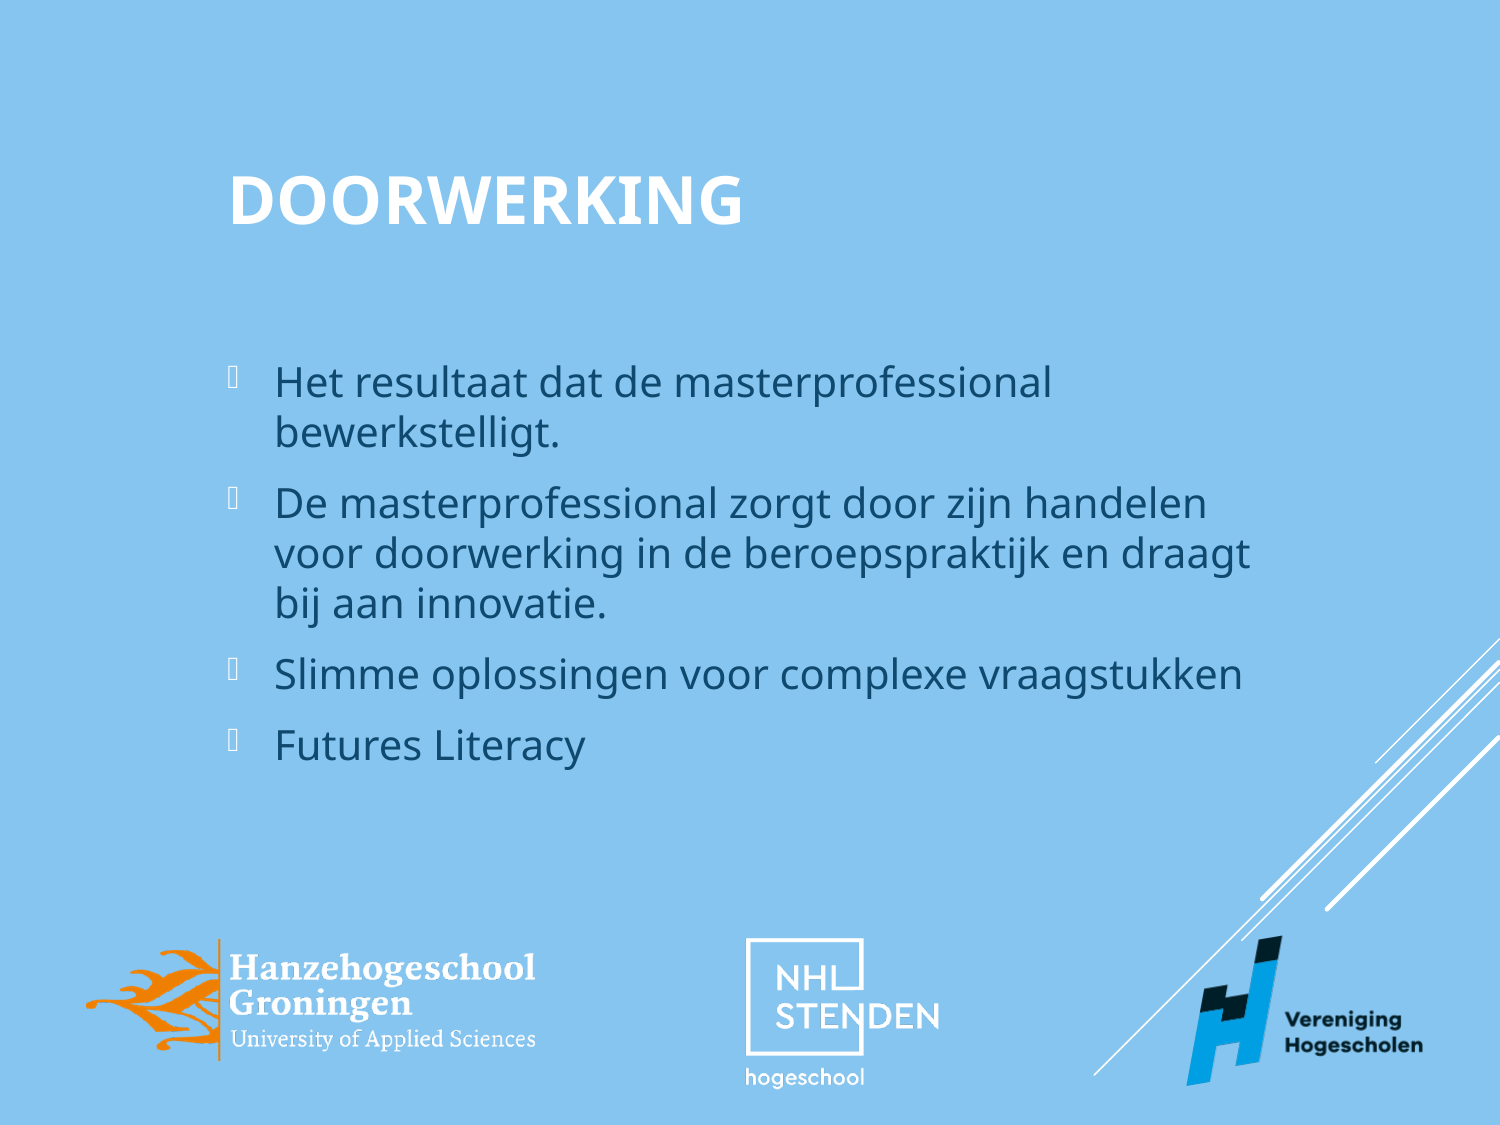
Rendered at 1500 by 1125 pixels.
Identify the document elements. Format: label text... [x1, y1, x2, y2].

title Doorwerking [212, 72, 1288, 253]
list Het resultaat dat de masterprofessional bewerkstelligt. De masterprofessional zorgt door zijn handelen voor doorwerking in de beroepspraktijk en draagt bij aan innovatie. Slimme oplossingen voor complexe vraagstukken Futures Literacy [212, 253, 1288, 872]
picture [1182, 927, 1452, 1093]
picture [715, 907, 969, 1125]
picture [86, 939, 535, 1061]
